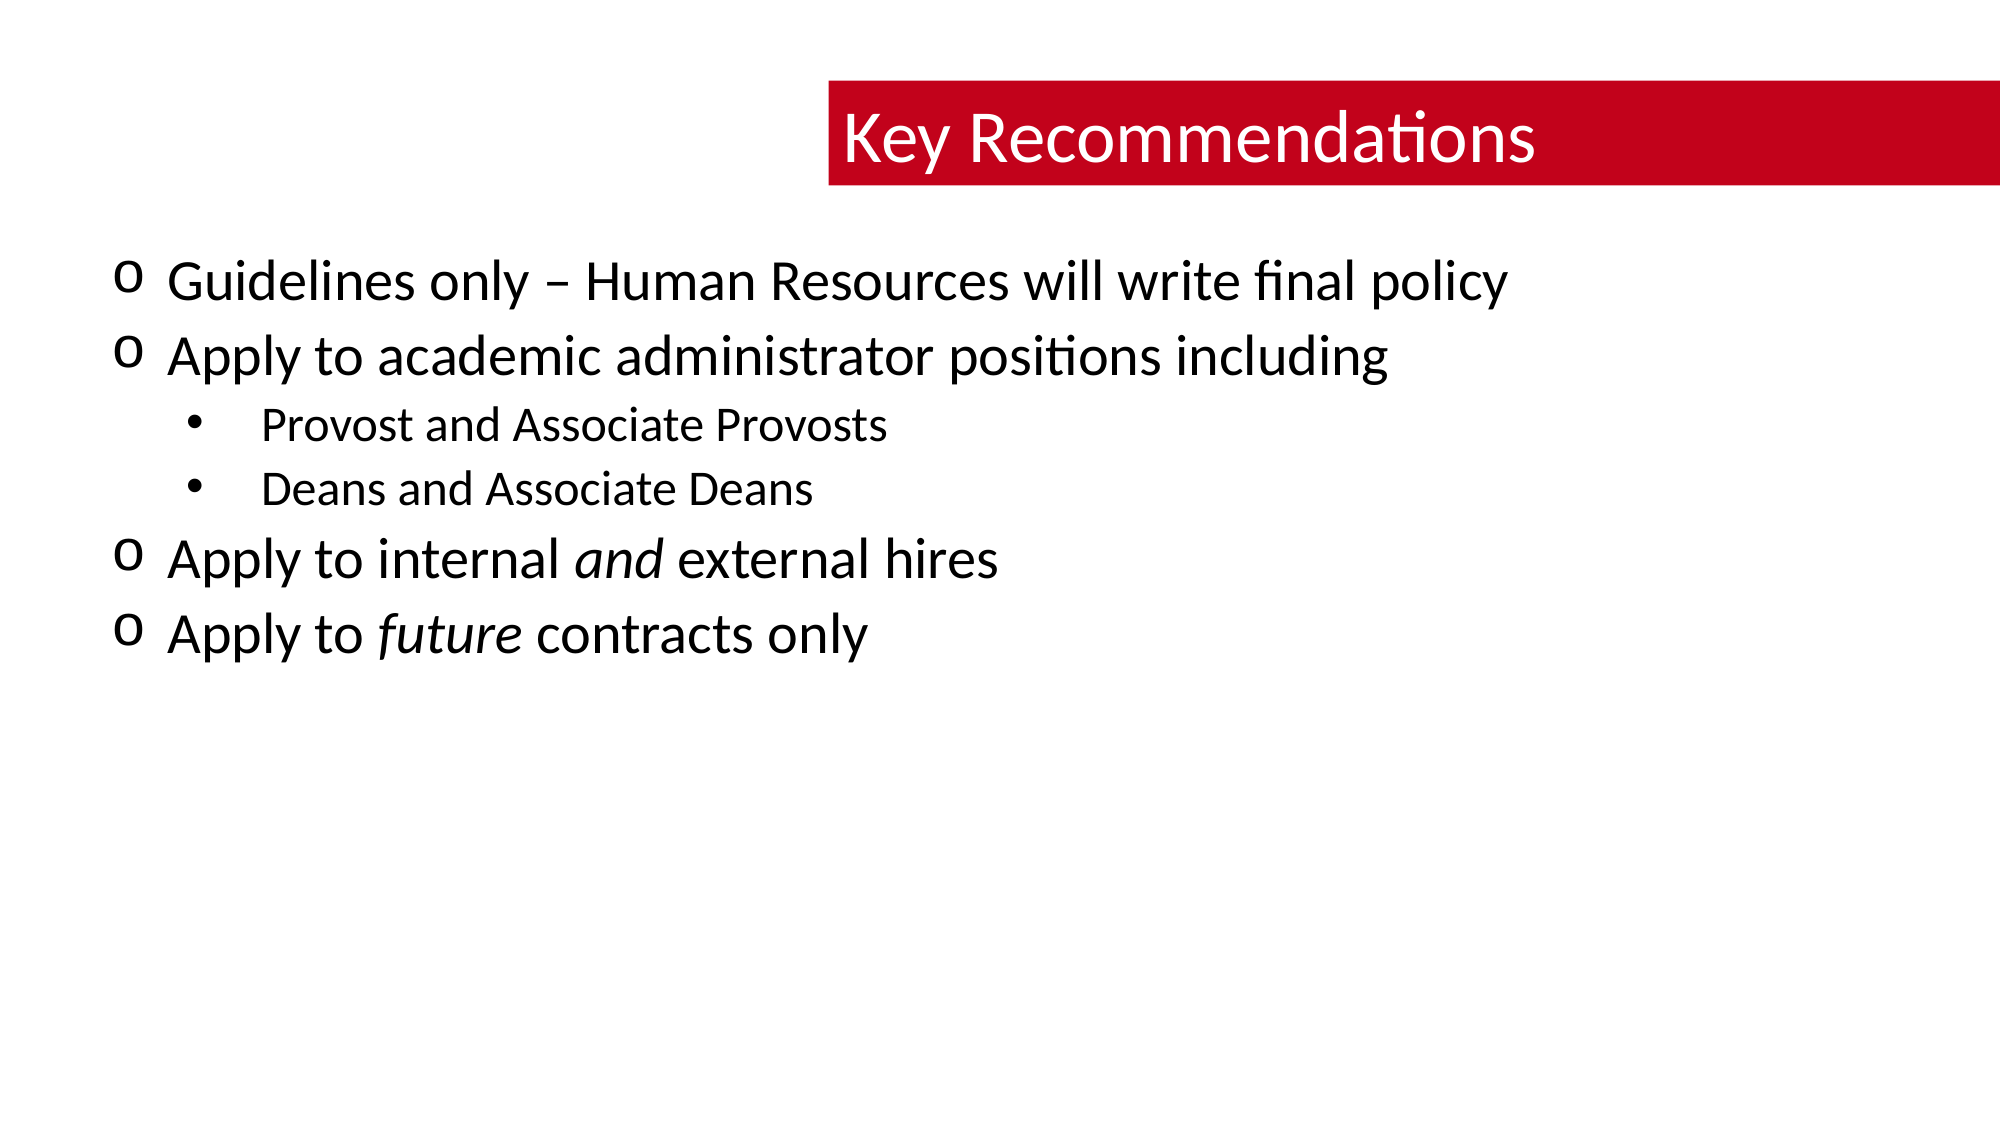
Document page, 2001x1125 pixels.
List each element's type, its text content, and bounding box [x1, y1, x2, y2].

text_box Guidelines only – Human Resources will write final policy Apply to academic administrator positions including Provost and Associate Provosts Deans and Associate Deans Apply to internal and external hires Apply to future contracts only [96, 229, 1776, 747]
text_box Key Recommendations [828, 80, 2000, 186]
